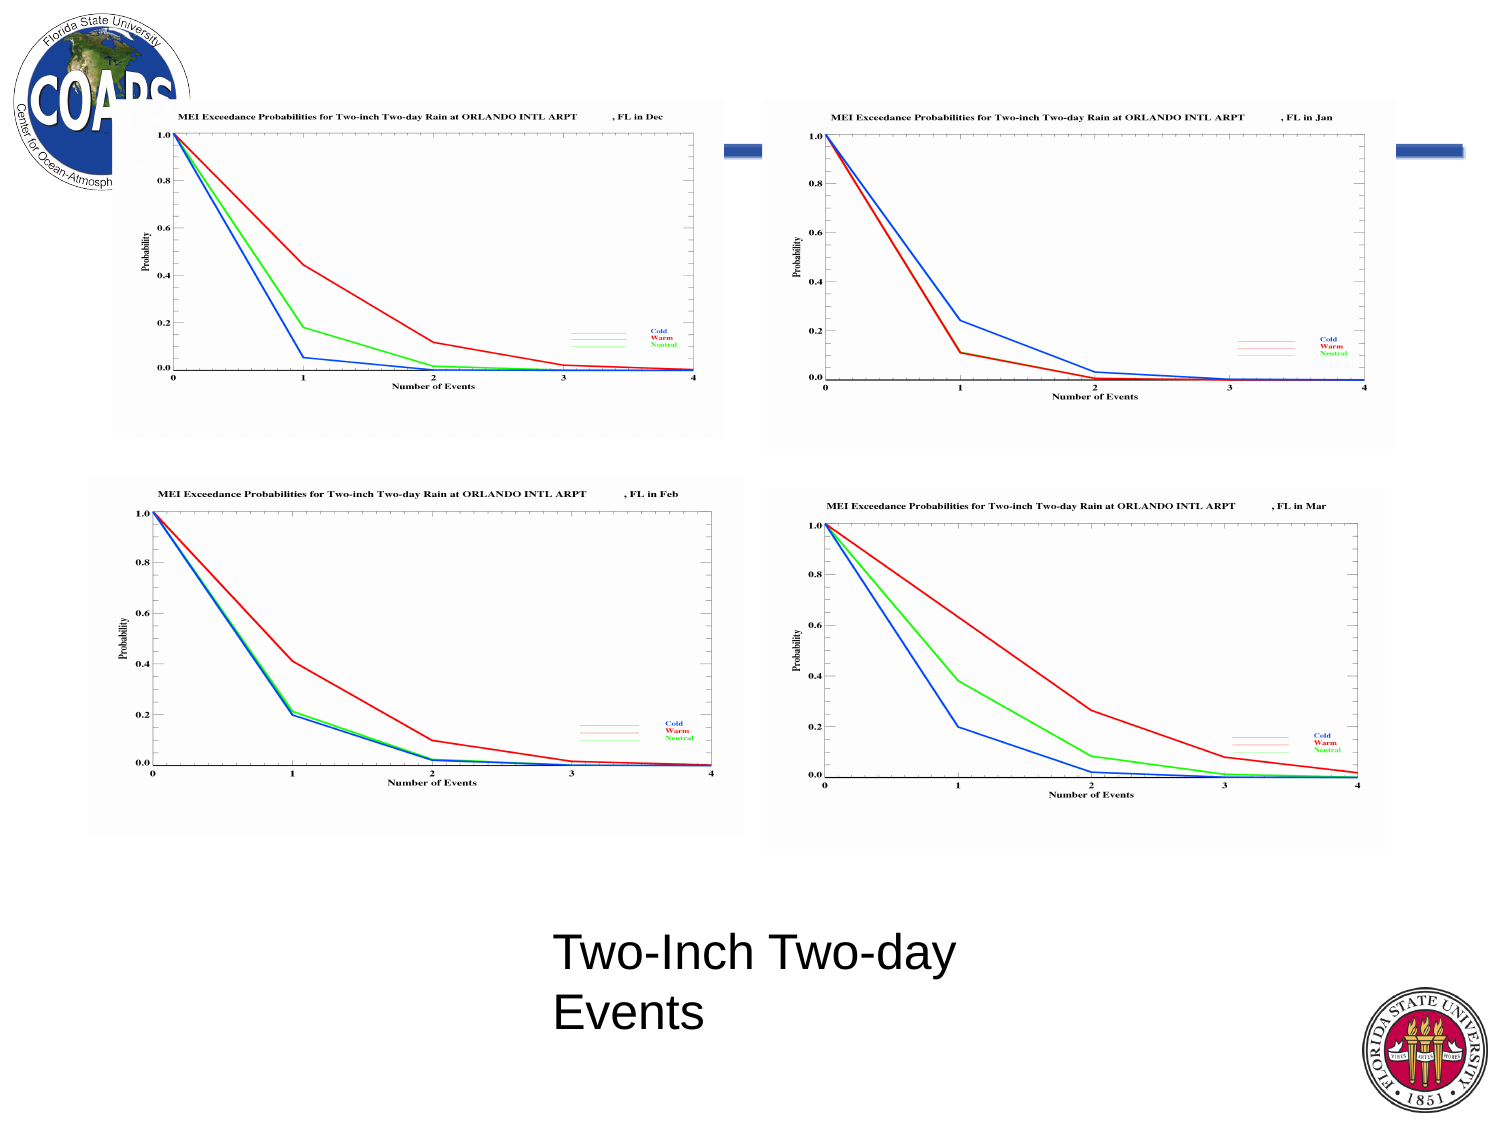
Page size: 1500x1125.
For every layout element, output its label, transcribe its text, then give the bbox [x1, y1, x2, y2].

picture [12, 12, 191, 191]
picture [88, 0, 744, 985]
picture [1362, 987, 1488, 1113]
picture [763, 0, 1396, 982]
text_box Two-Inch Two-day Events [537, 912, 1013, 1048]
